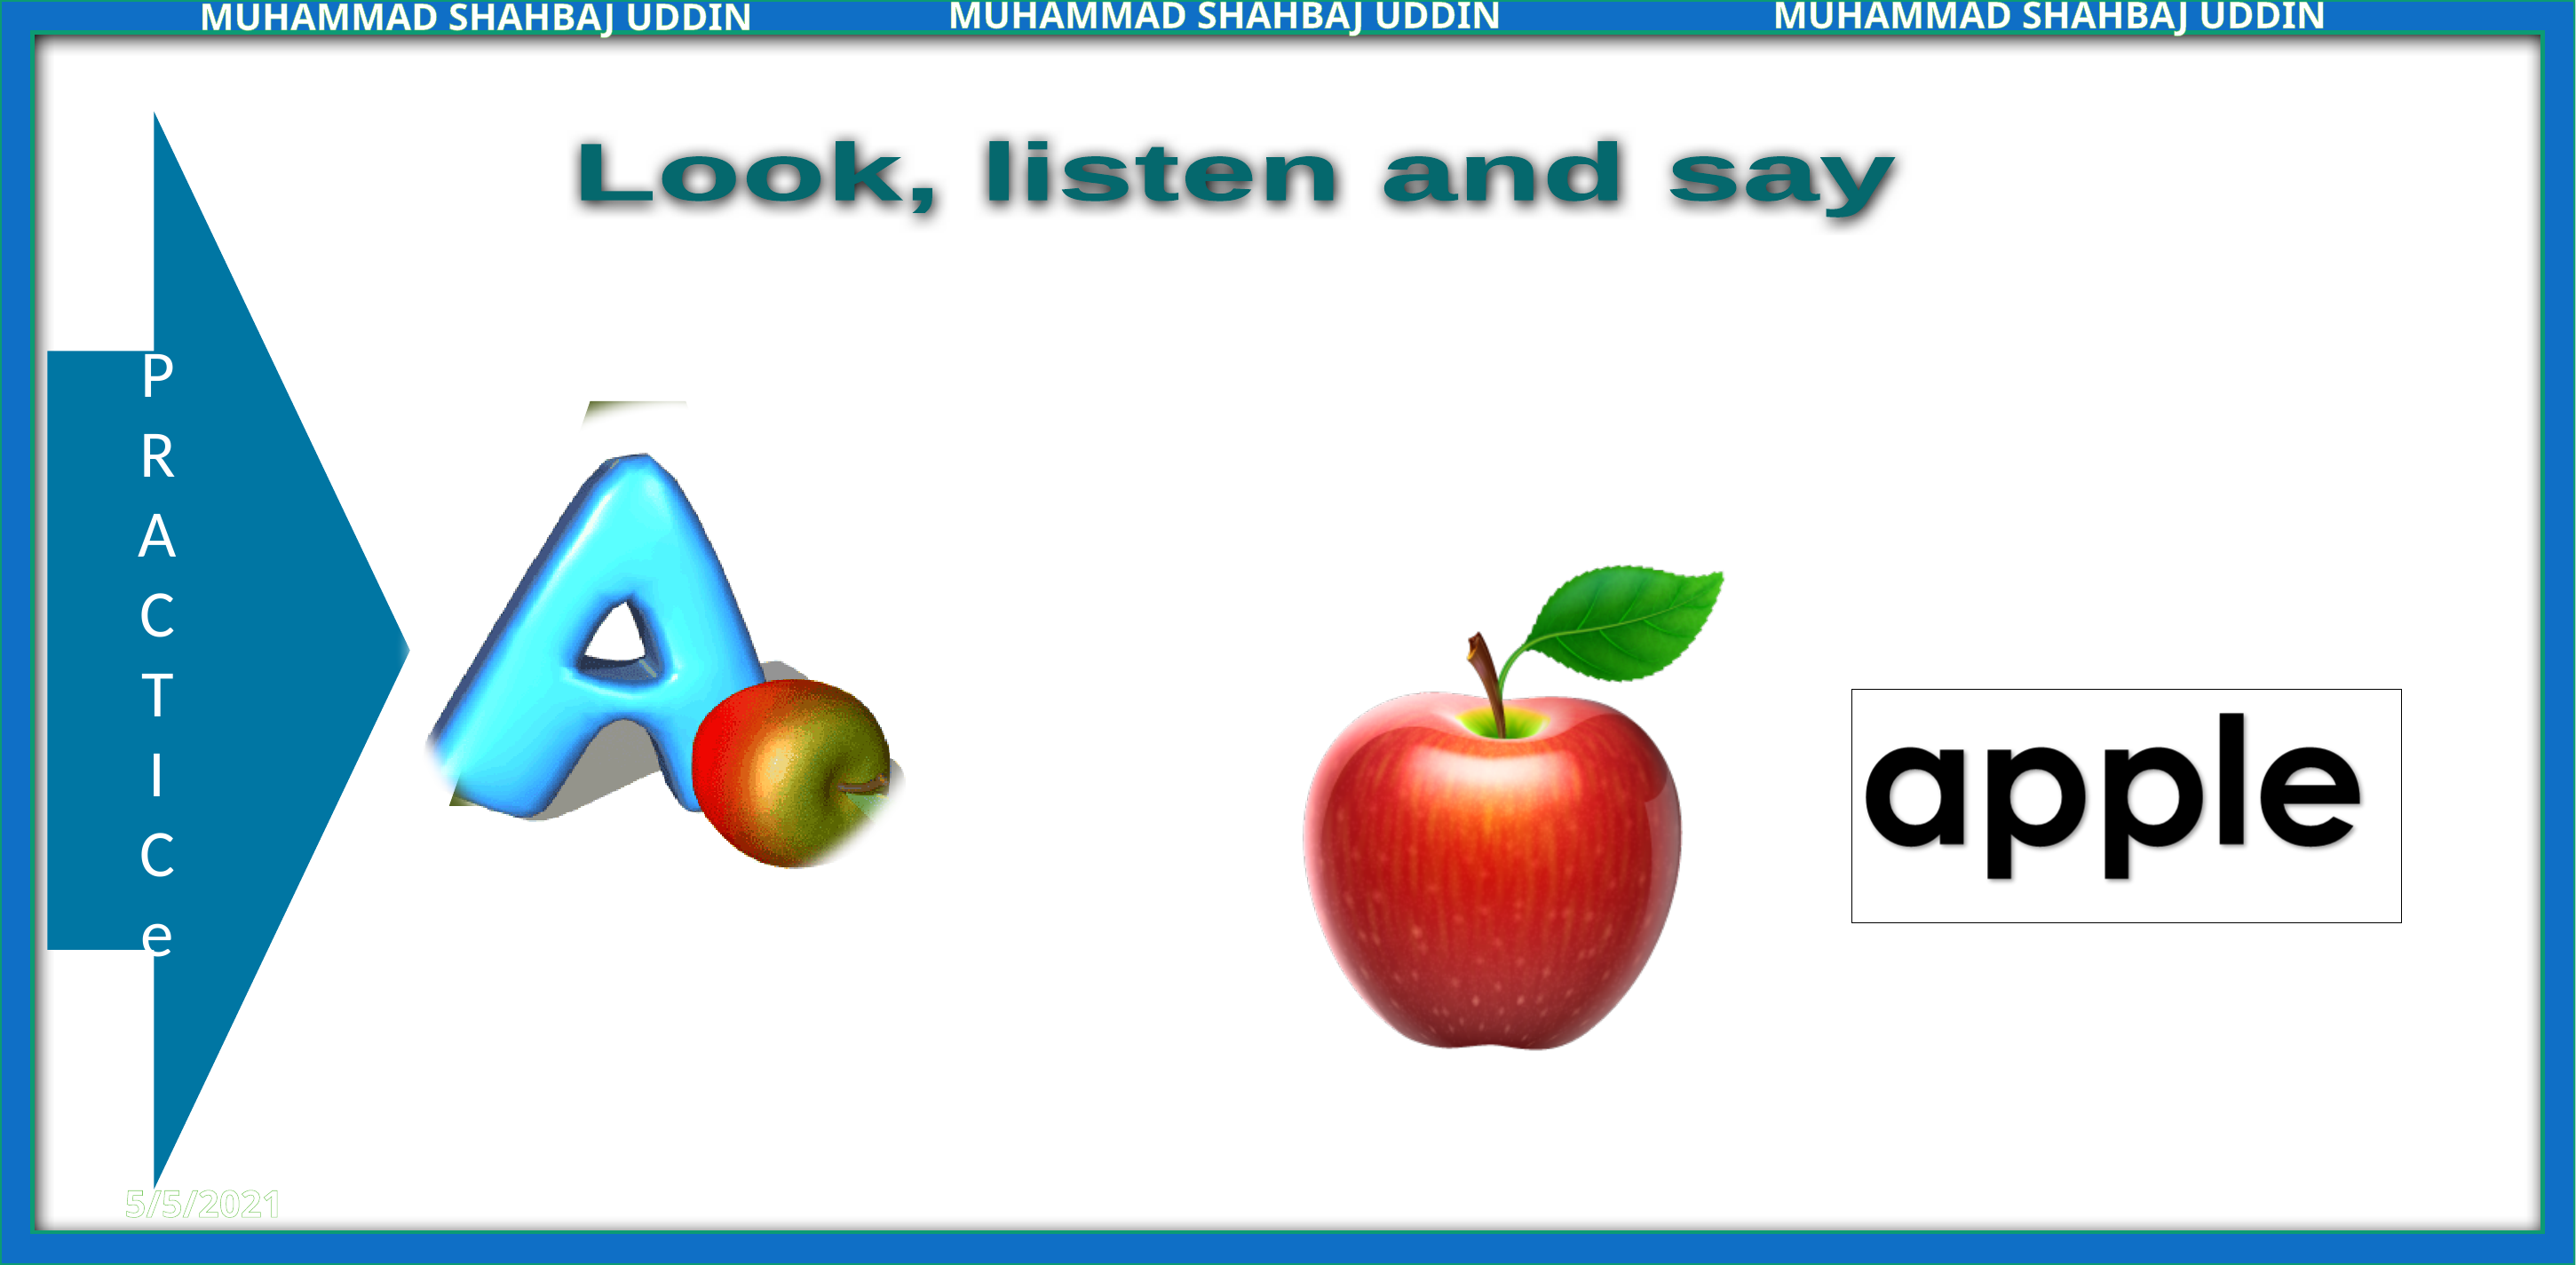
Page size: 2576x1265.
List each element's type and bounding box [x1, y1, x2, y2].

picture [1852, 690, 2401, 922]
picture [1297, 558, 1727, 1054]
picture [400, 634, 410, 668]
picture [421, 400, 930, 897]
